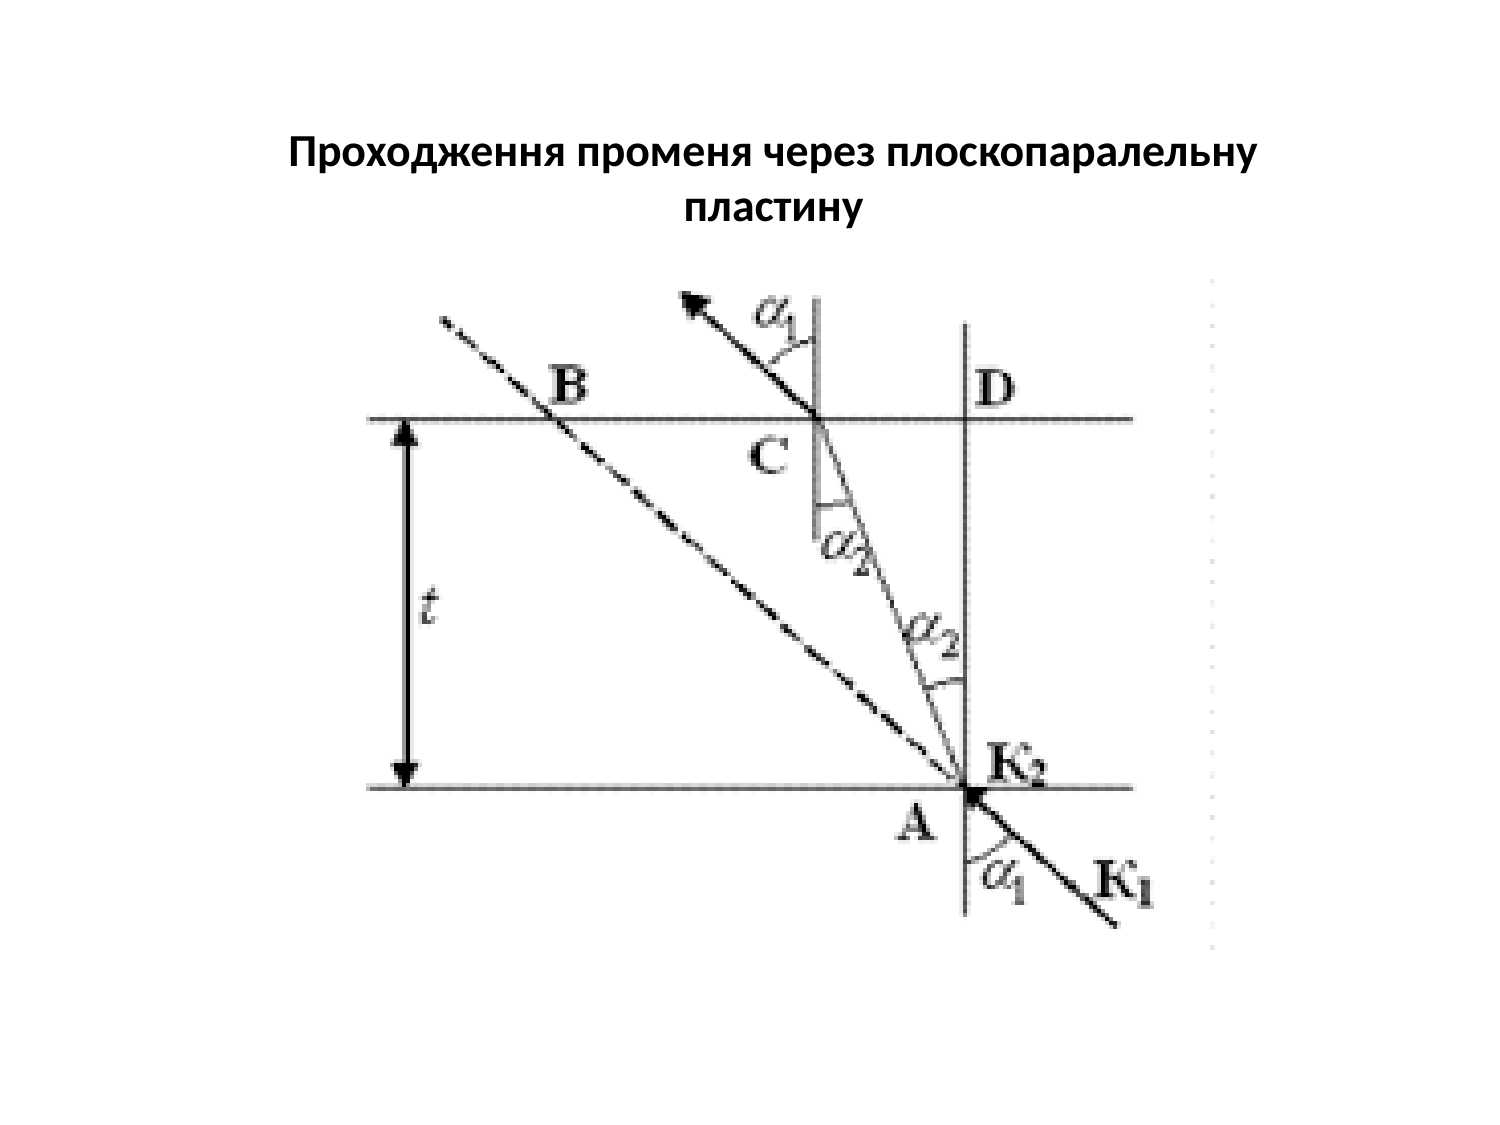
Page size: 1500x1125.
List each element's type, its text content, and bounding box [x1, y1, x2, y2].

text_box Проходження променя через плоскопаралельну пластину [230, 113, 1317, 239]
picture [332, 266, 1215, 963]
